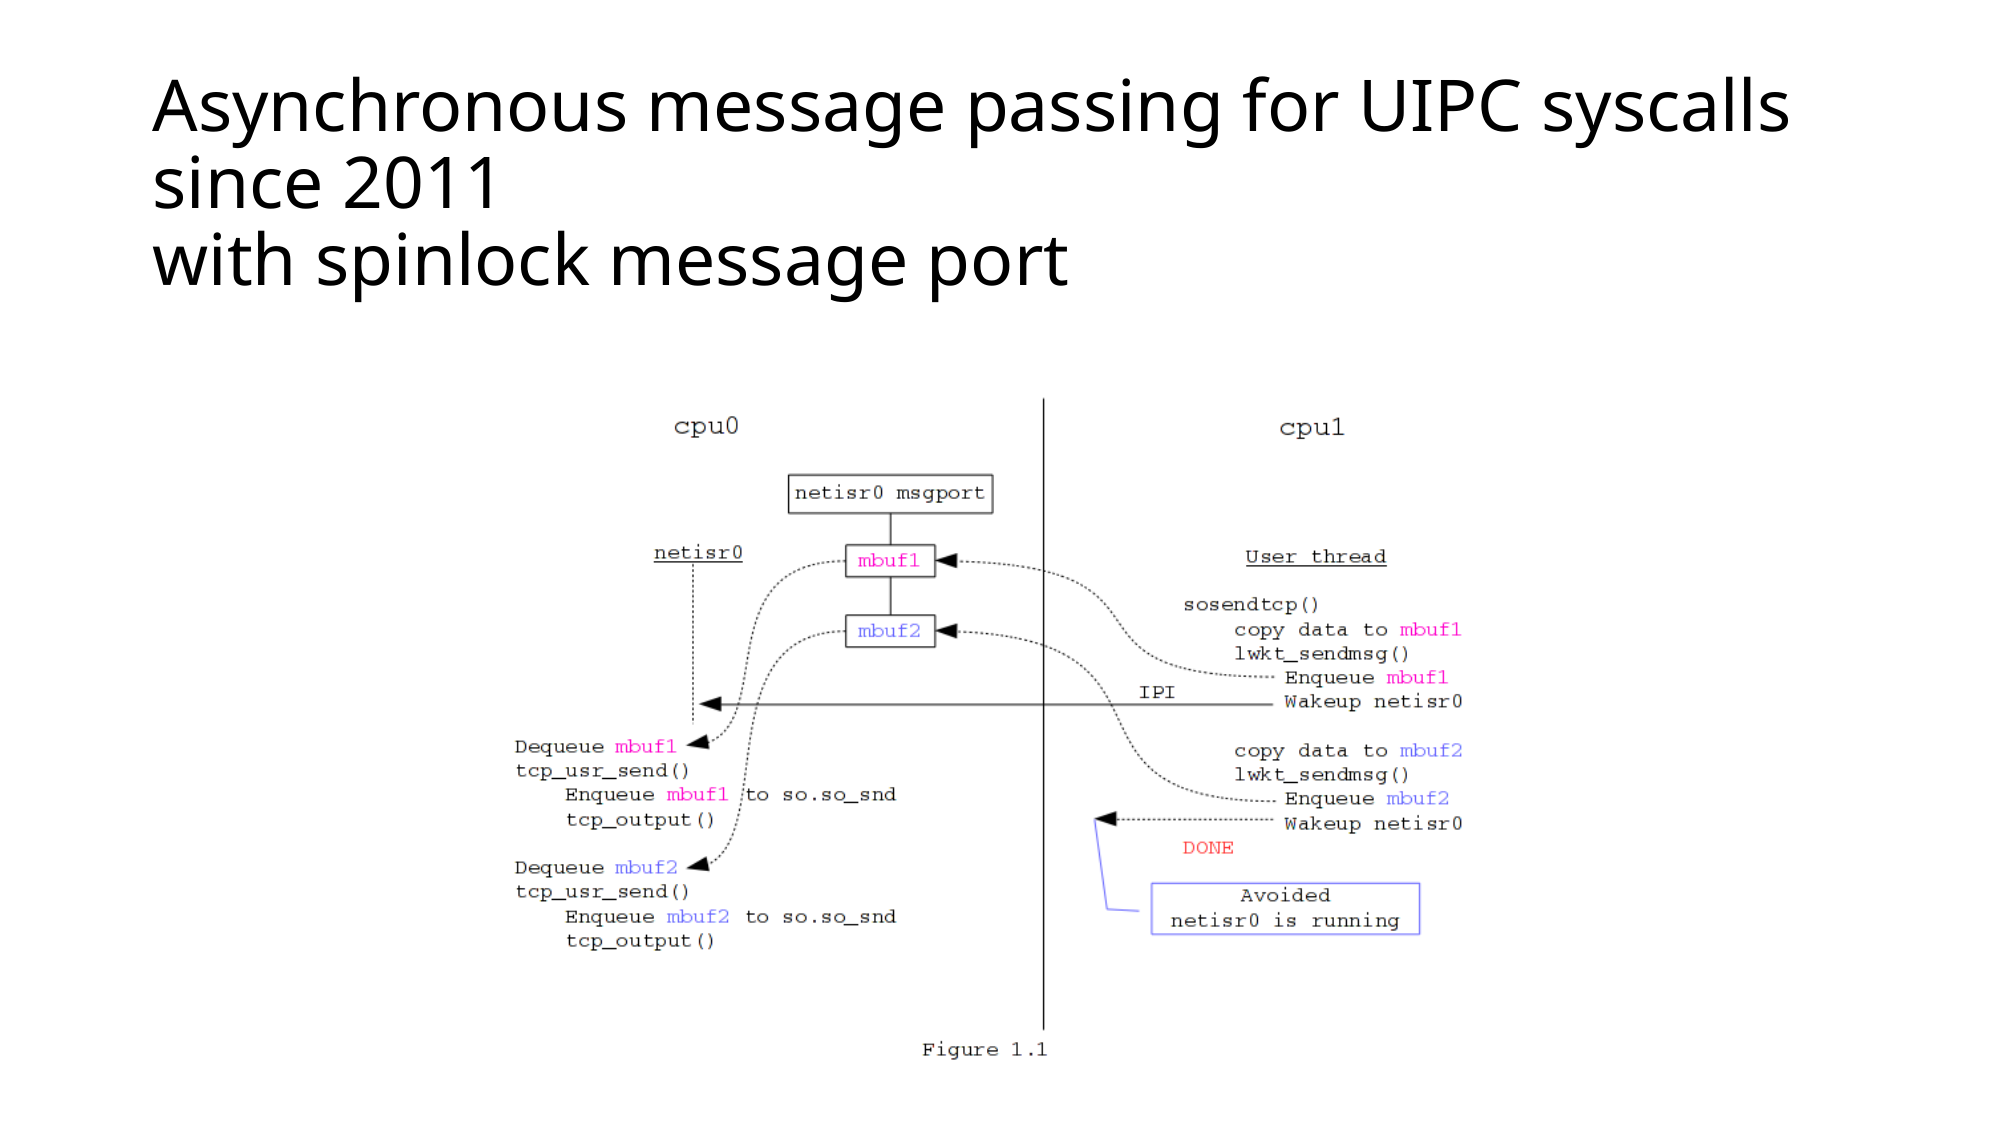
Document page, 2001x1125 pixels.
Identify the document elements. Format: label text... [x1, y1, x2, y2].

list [476, 366, 1496, 1081]
title Asynchronous message passing for UIPC syscalls since 2011 with spinlock message port [137, 59, 1863, 311]
